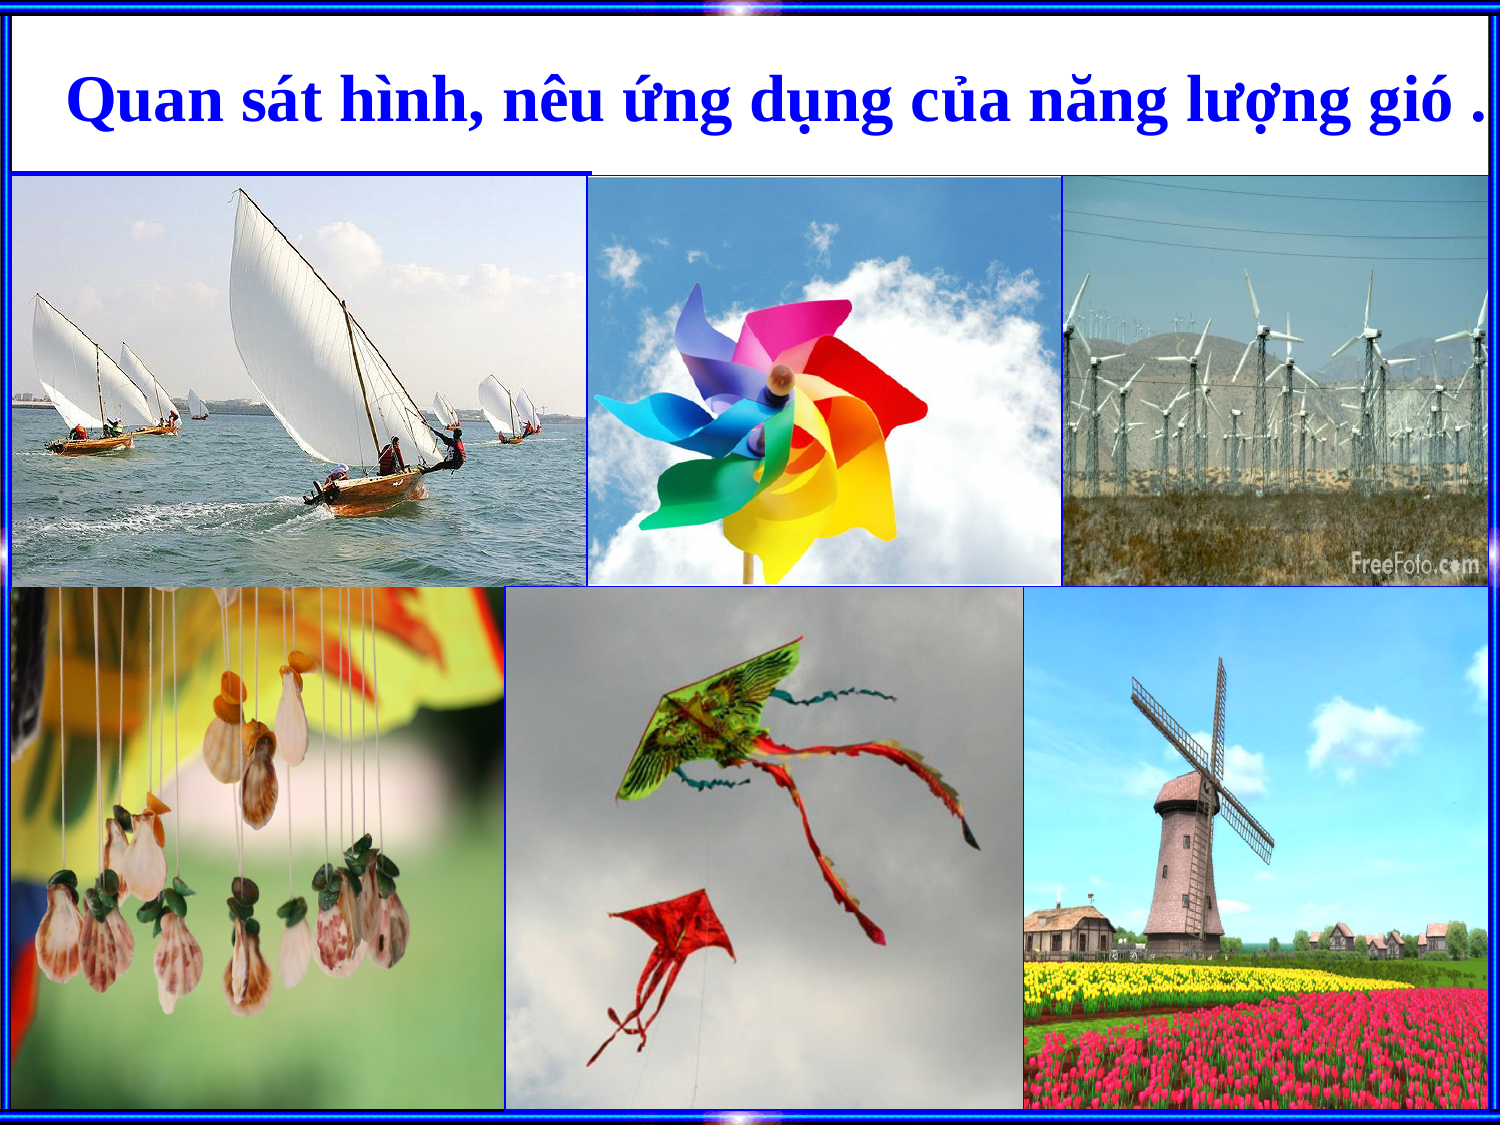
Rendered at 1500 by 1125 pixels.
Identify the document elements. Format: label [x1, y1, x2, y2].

text_box [0, 0, 1500, 1125]
picture [11, 175, 1489, 1110]
